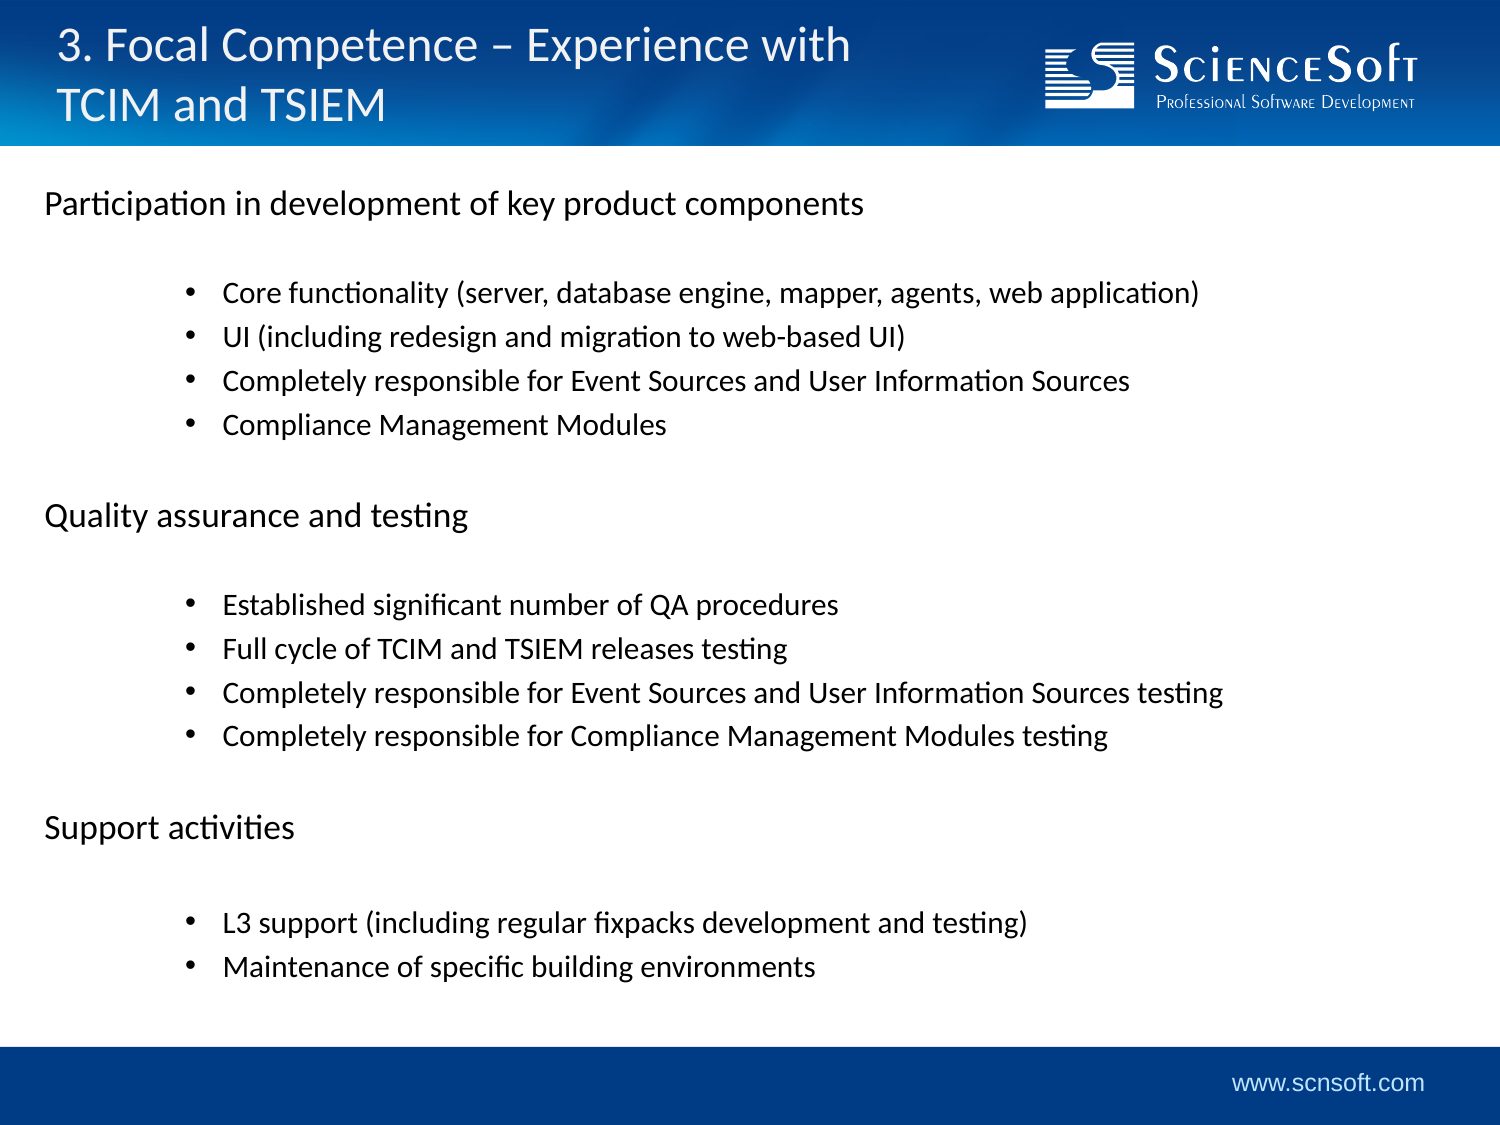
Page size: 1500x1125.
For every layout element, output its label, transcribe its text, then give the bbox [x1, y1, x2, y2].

list Participation in development of key product components Core functionality (server, database engine, mapper, agents, web application) UI (including redesign and migration to web-based UI) Completely responsible for Event Sources and User Information Sources Compliance Management Modules Quality assurance and testing Established significant number of QA procedures Full cycle of TCIM and TSIEM releases testing Completely responsible for Event Sources and User Information Sources testing Completely responsible for Compliance Management Modules testing Support activities L3 support (including regular fixpacks development and testing) Maintenance of specific building environments [29, 172, 1380, 1000]
title 3. Focal Competence – Experience with TCIM and TSIEM [41, 42, 975, 100]
picture [0, 0, 1500, 146]
